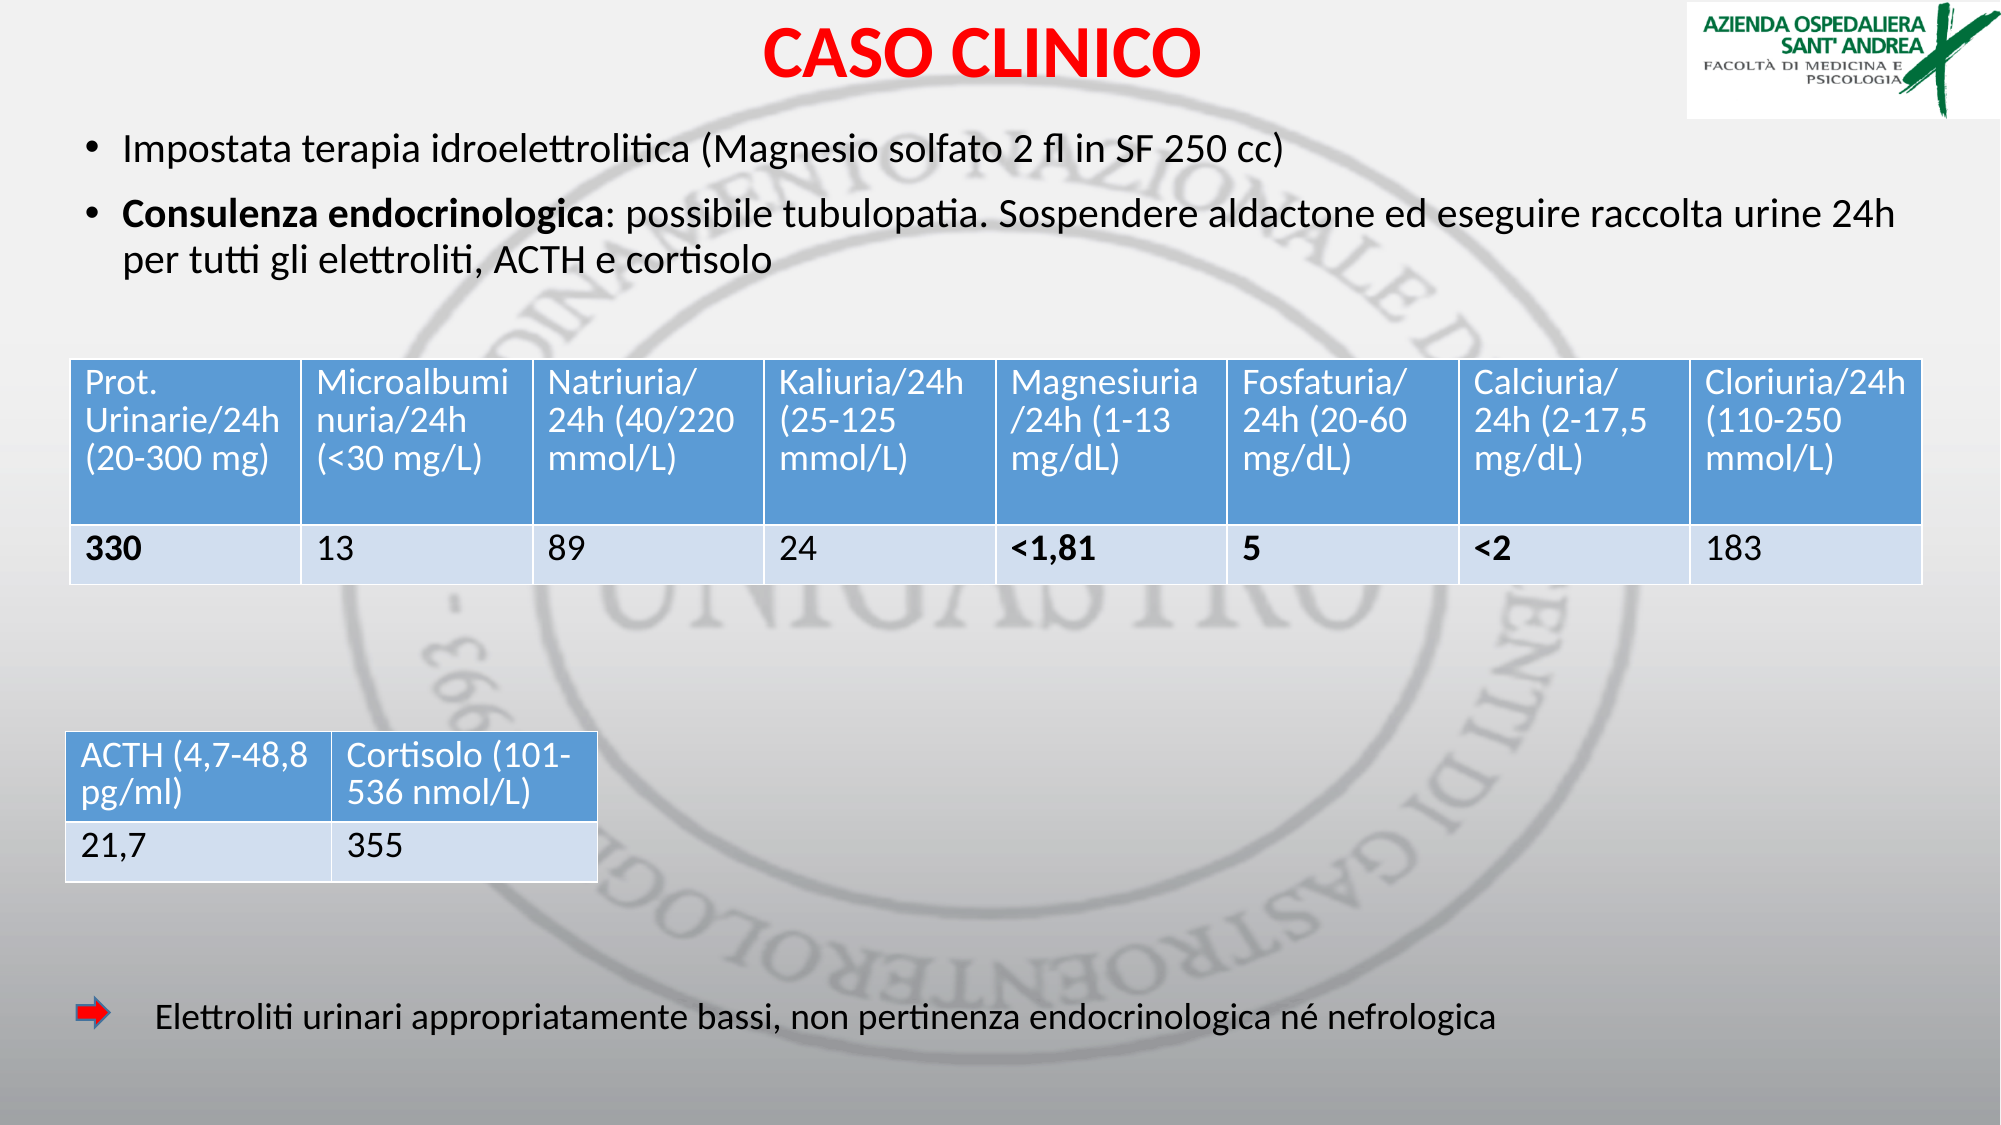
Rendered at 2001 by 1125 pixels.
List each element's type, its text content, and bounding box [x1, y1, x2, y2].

table_header Microalbuminuria/24h (<30 mg/L) [302, 360, 532, 524]
table_cell 330 [71, 526, 300, 584]
list Impostata terapia idroelettrolitica (Magnesio solfato 2 fl in SF 250 cc) Consulenza endocrinologica: possibile tubulopatia. Sospendere aldactone ed eseguire raccolta urine 24h per tutti gli elettroliti, ACTH e cortisolo [69, 585, 1917, 1105]
table_header Prot. Urinarie/24h (20-300 mg) [71, 360, 300, 524]
table_header Calciuria/24h (2-17,5 mg/dL) [1460, 360, 1689, 524]
table_cell <1,81 [997, 526, 1226, 584]
table_cell 24 [765, 526, 995, 584]
table_header Magnesiuria/24h (1-13 mg/dL) [997, 360, 1226, 524]
list Impostata terapia idroelettrolitica (Magnesio solfato 2 fl in SF 250 cc) Consulenza endocrinologica: possibile tubulopatia. Sospendere aldactone ed eseguire raccolta urine 24h per tutti gli elettroliti, ACTH e cortisolo [69, 118, 1917, 358]
table_header Fosfaturia/24h (20-60 mg/dL) [1228, 360, 1458, 524]
table_cell 183 [1691, 526, 1921, 584]
table_header Natriuria/24h (40/220 mmol/L) [534, 360, 763, 524]
text_box Elettroliti urinari appropriatamente bassi, non pertinenza endocrinologica né nefrologica [140, 984, 1934, 1090]
title CASO CLINICO [390, 4, 1576, 102]
table_header Cortisolo (101-536 nmol/L) [332, 732, 597, 821]
table_cell 21,7 [66, 823, 331, 881]
picture [0, 0, 2001, 1125]
table_cell 5 [1228, 526, 1458, 584]
table_header Cloriuria/24h (110-250 mmol/L) [1691, 360, 1921, 524]
text_box [75, 995, 112, 1030]
table_cell 13 [302, 526, 532, 584]
table_header ACTH (4,7-48,8 pg/ml) [66, 732, 331, 821]
table_header Kaliuria/24h (25-125 mmol/L) [765, 360, 995, 524]
table_cell 355 [332, 823, 597, 881]
table_cell 89 [534, 526, 763, 584]
table_cell <2 [1460, 526, 1689, 584]
